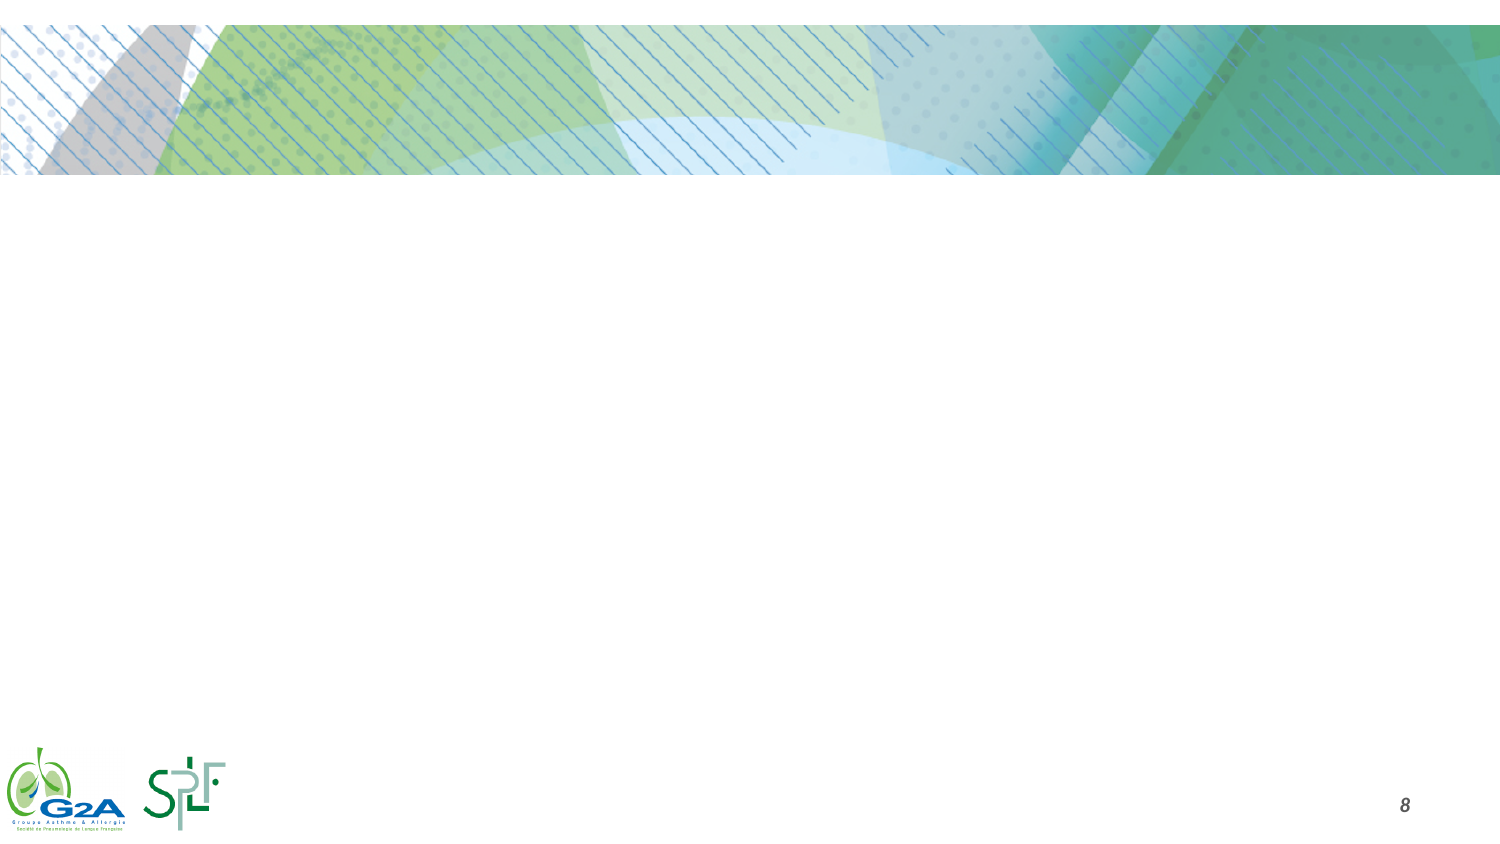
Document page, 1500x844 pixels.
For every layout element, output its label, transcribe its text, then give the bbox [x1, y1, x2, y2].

slide_number 8 [1074, 782, 1425, 827]
picture [7, 747, 125, 831]
picture [139, 750, 232, 836]
